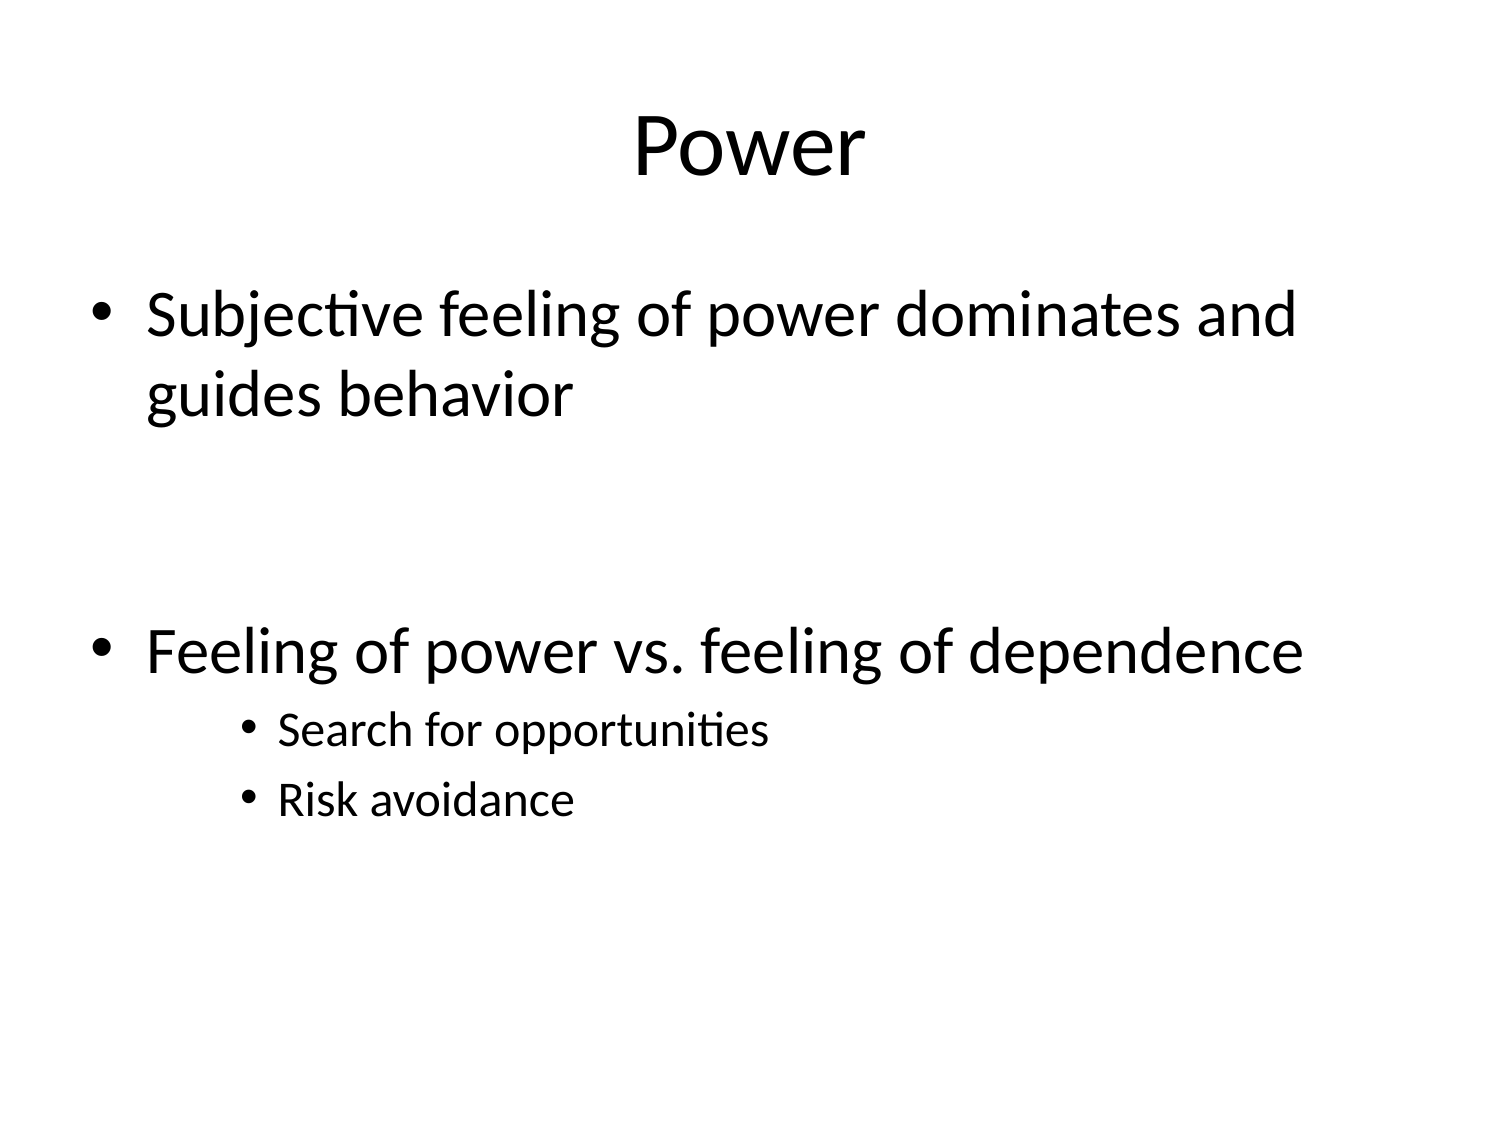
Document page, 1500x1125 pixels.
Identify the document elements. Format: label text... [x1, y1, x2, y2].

list Subjective feeling of power dominates and guides behavior Feeling of power vs. feeling of dependence Search for opportunities Risk avoidance [75, 262, 1425, 1005]
title Power [75, 45, 1425, 233]
